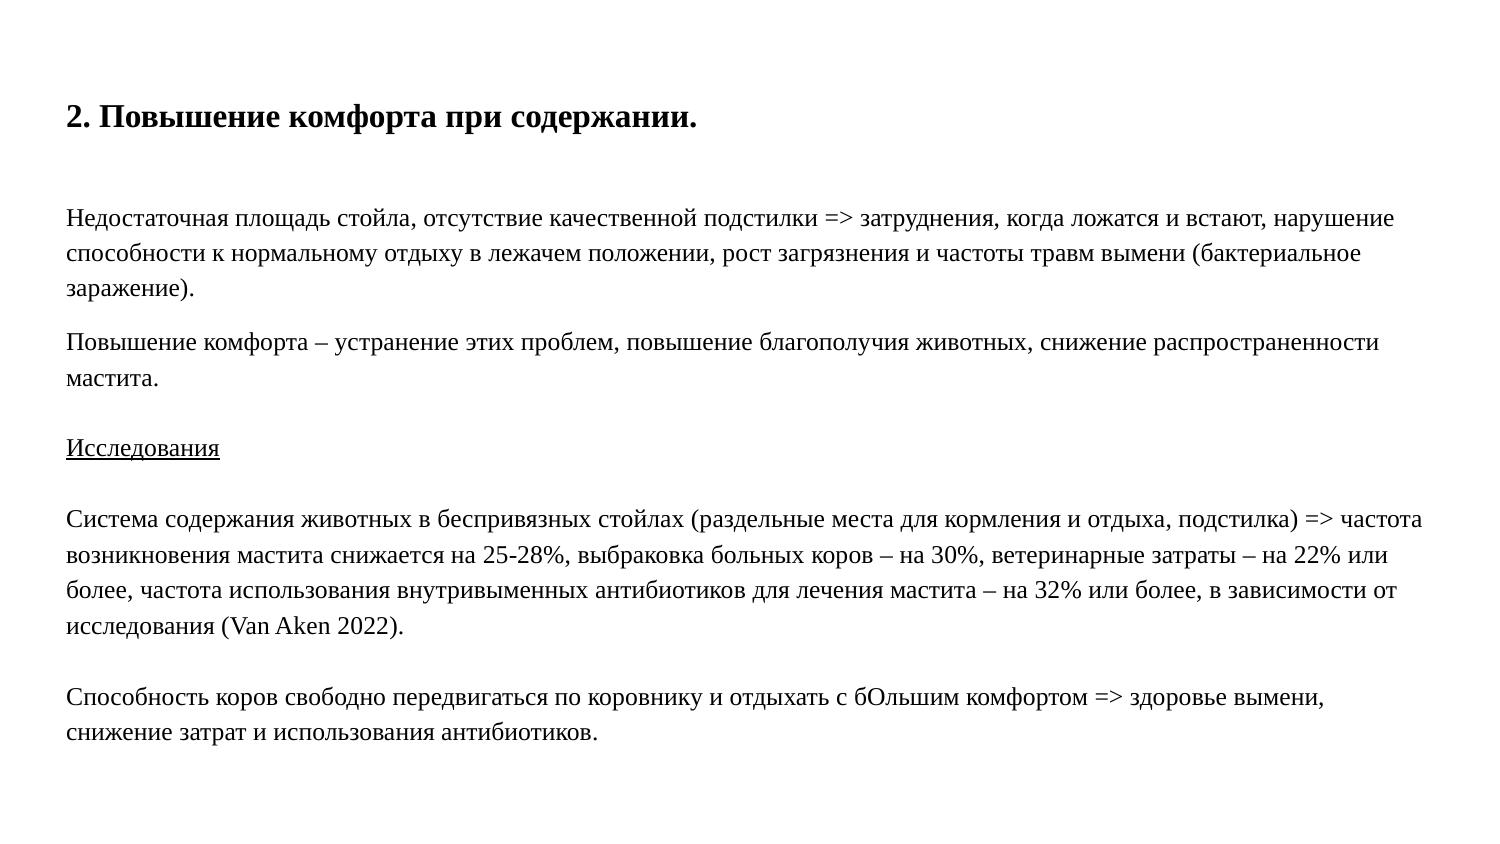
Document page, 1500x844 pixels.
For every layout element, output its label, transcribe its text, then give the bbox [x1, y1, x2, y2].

title 2. Повышение комфорта при содержании. [51, 72, 1449, 180]
list Недостаточная площадь стойла, отсутствие качественной подстилки => затруднения, когда ложатся и встают, нарушение способности к нормальному отдыху в лежачем положении, рост загрязнения и частоты травм вымени (бактериальное заражение). Повышение комфорта – устранение этих проблем, повышение благополучия животных, снижение распространенности мастита. Исследования Система содержания животных в беспривязных стойлах (раздельные места для кормления и отдыха, подстилка) => частота возникновения мастита снижается на 25-28%, выбраковка больных коров – на 30%, ветеринарные затраты – на 22% или более, частота использования внутривыменных антибиотиков для лечения мастита – на 32% или более, в зависимости от исследования (Van Aken 2022). Cпособность коров свободно передвигаться по коровнику и отдыхать с бОльшим комфортом => здоровье вымени, снижение затрат и использования антибиотиков. [51, 180, 1449, 767]
